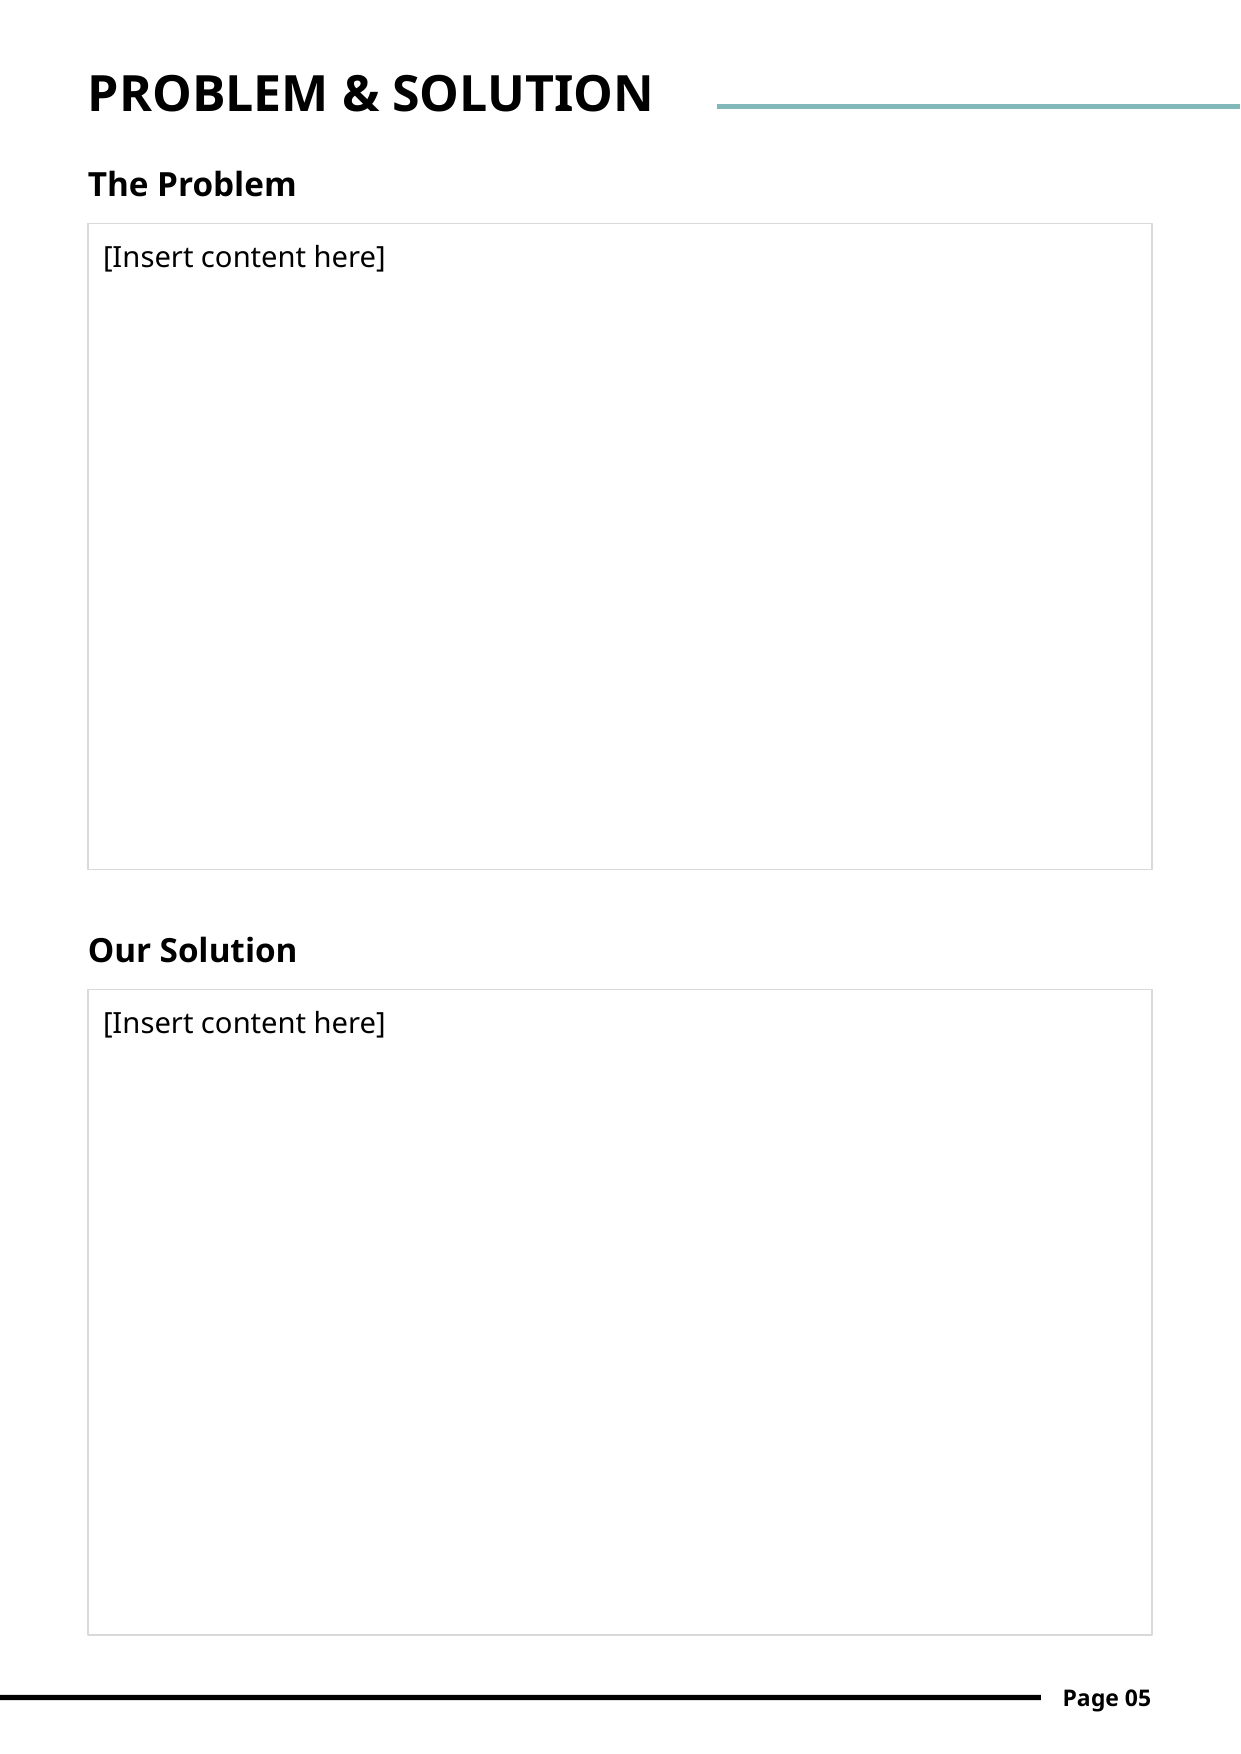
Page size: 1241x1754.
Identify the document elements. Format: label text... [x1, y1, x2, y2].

text_box Page 05 [1040, 1683, 1152, 1711]
text_box [Insert content here] [88, 223, 1152, 870]
text_box [Insert content here] [88, 989, 1152, 1636]
text_box PROBLEM & SOLUTION [87, 61, 656, 122]
text_box The Problem [87, 163, 812, 204]
text_box [0, 1694, 1040, 1701]
text_box Our Solution [87, 928, 812, 969]
